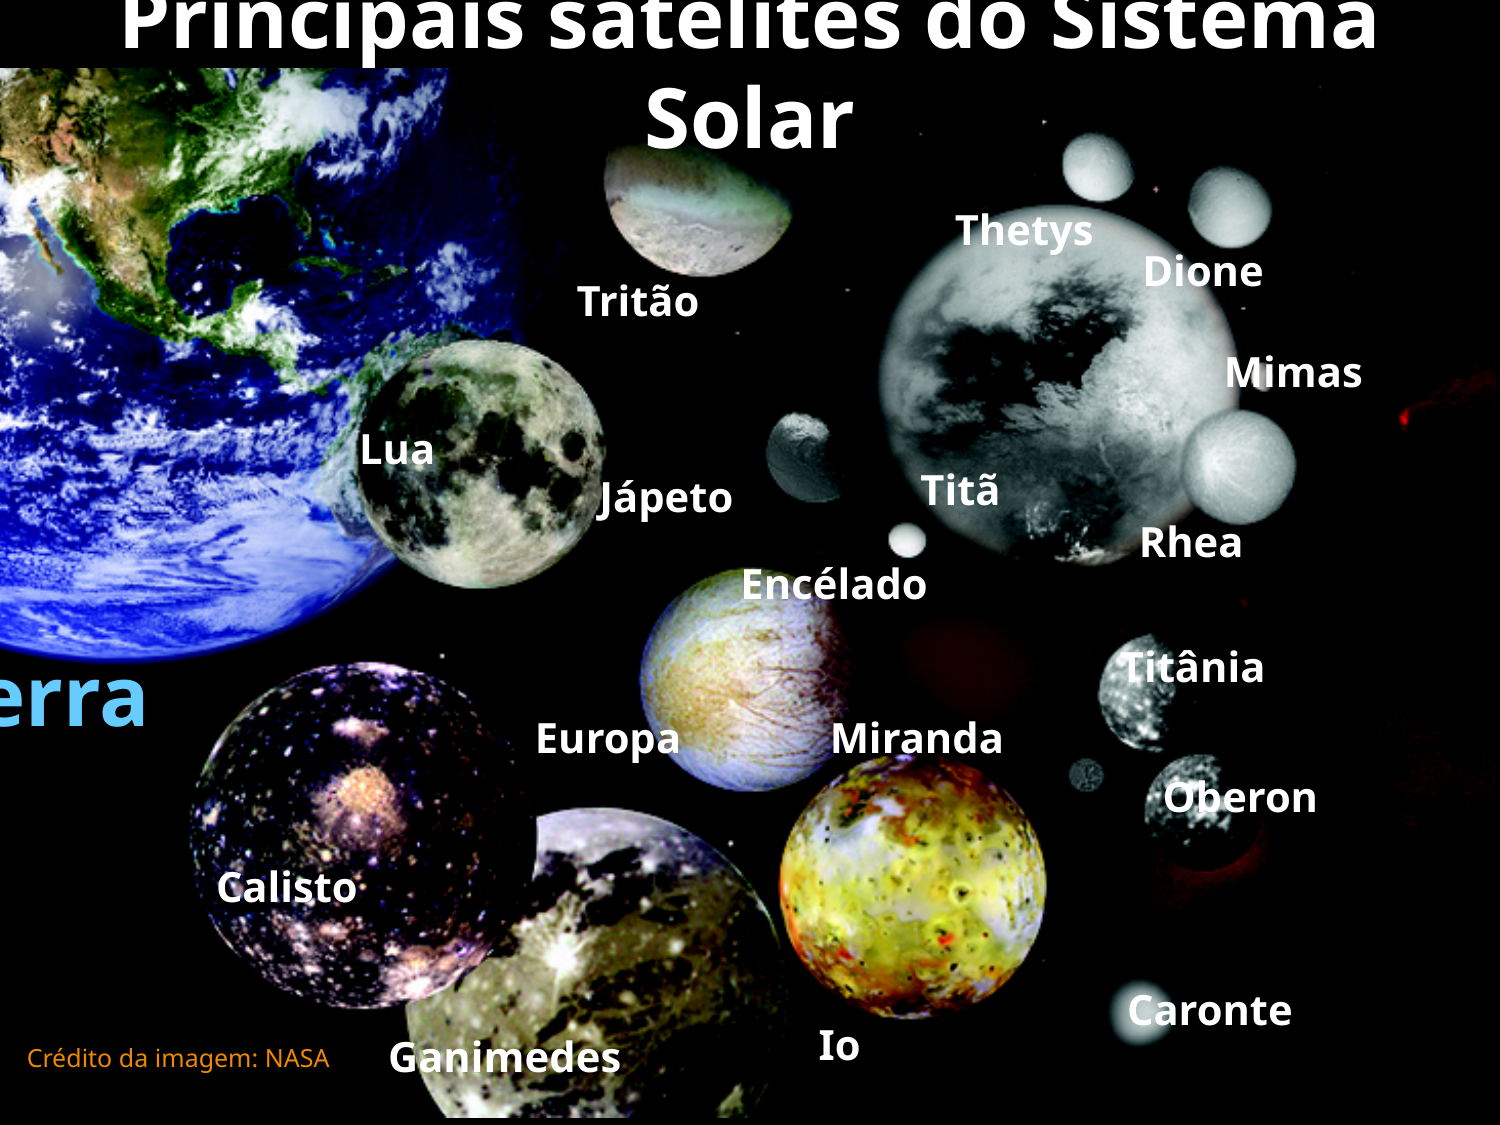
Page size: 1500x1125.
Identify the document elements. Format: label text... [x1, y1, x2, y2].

title Principais satélites do Sistema Solar [0, 0, 1500, 67]
picture [0, 68, 1500, 1118]
